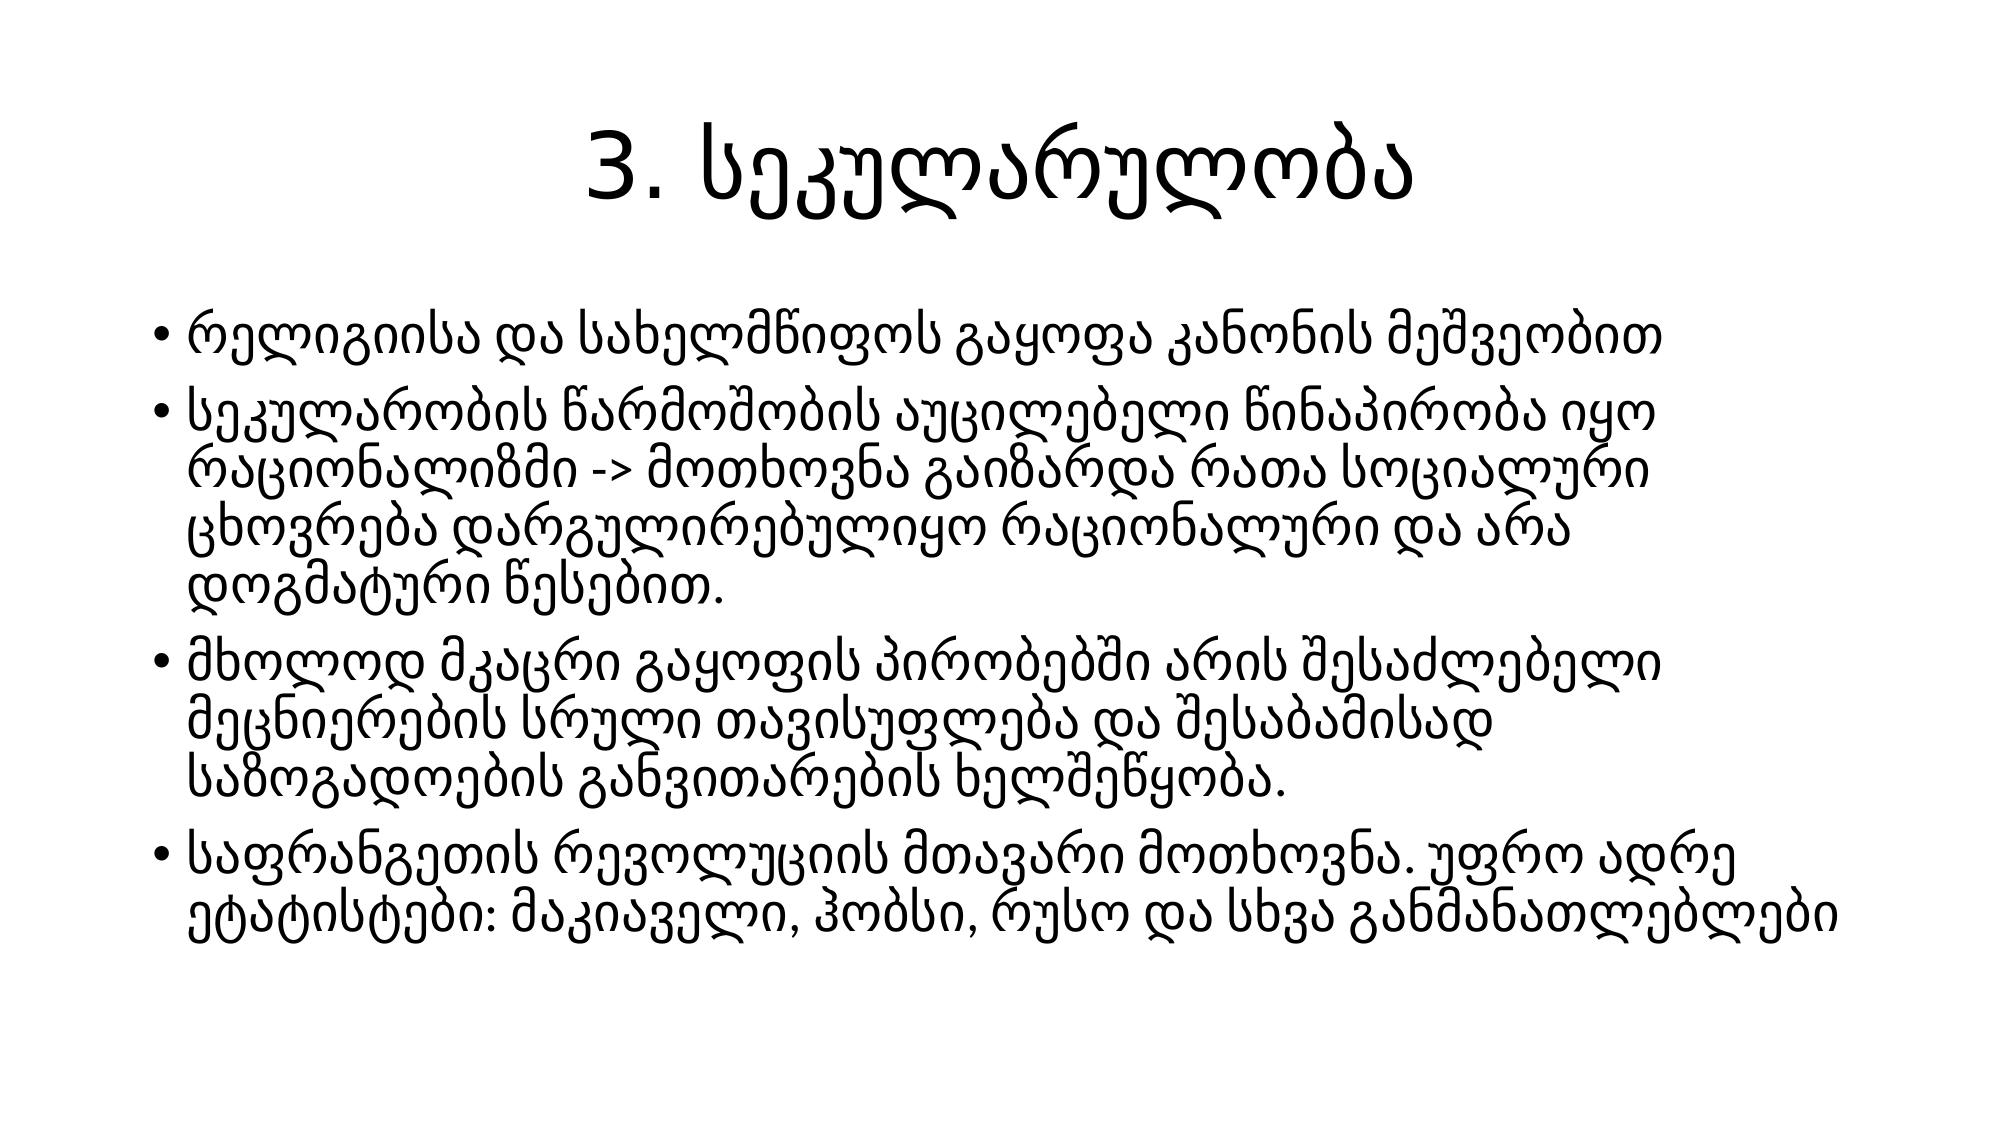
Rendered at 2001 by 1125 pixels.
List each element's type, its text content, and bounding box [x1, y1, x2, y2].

title 3. სეკულარულობა [137, 59, 1863, 278]
list რელიგიისა და სახელმწიფოს გაყოფა კანონის მეშვეობით სეკულარობის წარმოშობის აუცილებელი წინაპირობა იყო რაციონალიზმი -> მოთხოვნა გაიზარდა რათა სოციალური ცხოვრება დარგულირებულიყო რაციონალური და არა დოგმატური წესებით. მხოლოდ მკაცრი გაყოფის პირობებში არის შესაძლებელი მეცნიერების სრული თავისუფლება და შესაბამისად საზოგადოების განვითარების ხელშეწყობა. საფრანგეთის რევოლუციის მთავარი მოთხოვნა. უფრო ადრე ეტატისტები: მაკიაველი, ჰობსი, რუსო და სხვა განმანათლებლები [137, 299, 1863, 1014]
